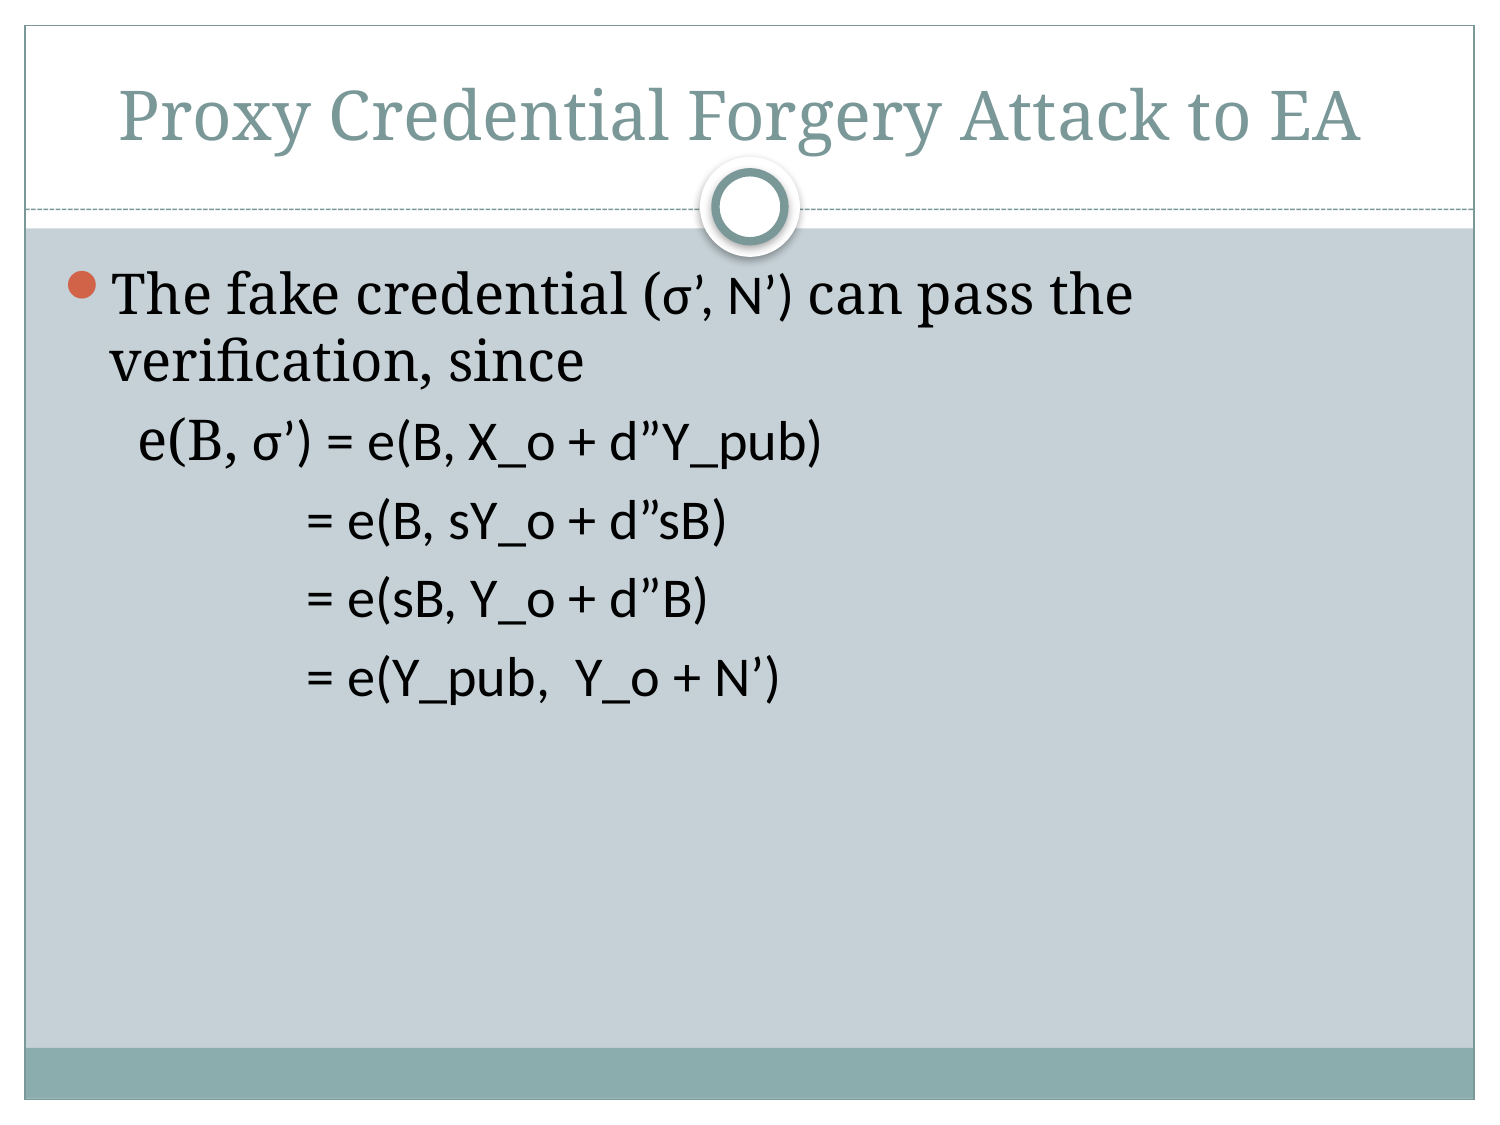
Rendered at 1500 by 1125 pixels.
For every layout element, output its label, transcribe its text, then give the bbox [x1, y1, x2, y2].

title Proxy Credential Forgery Attack to EA [49, 37, 1450, 162]
list The fake credential (σ’, N’) can pass the verification, since e(B, σ’) = e(B, X_o + d”Y_pub) = e(B, sY_o + d”sB) = e(sB, Y_o + d”B) = e(Y_pub, Y_o + N’) [49, 250, 1445, 1001]
